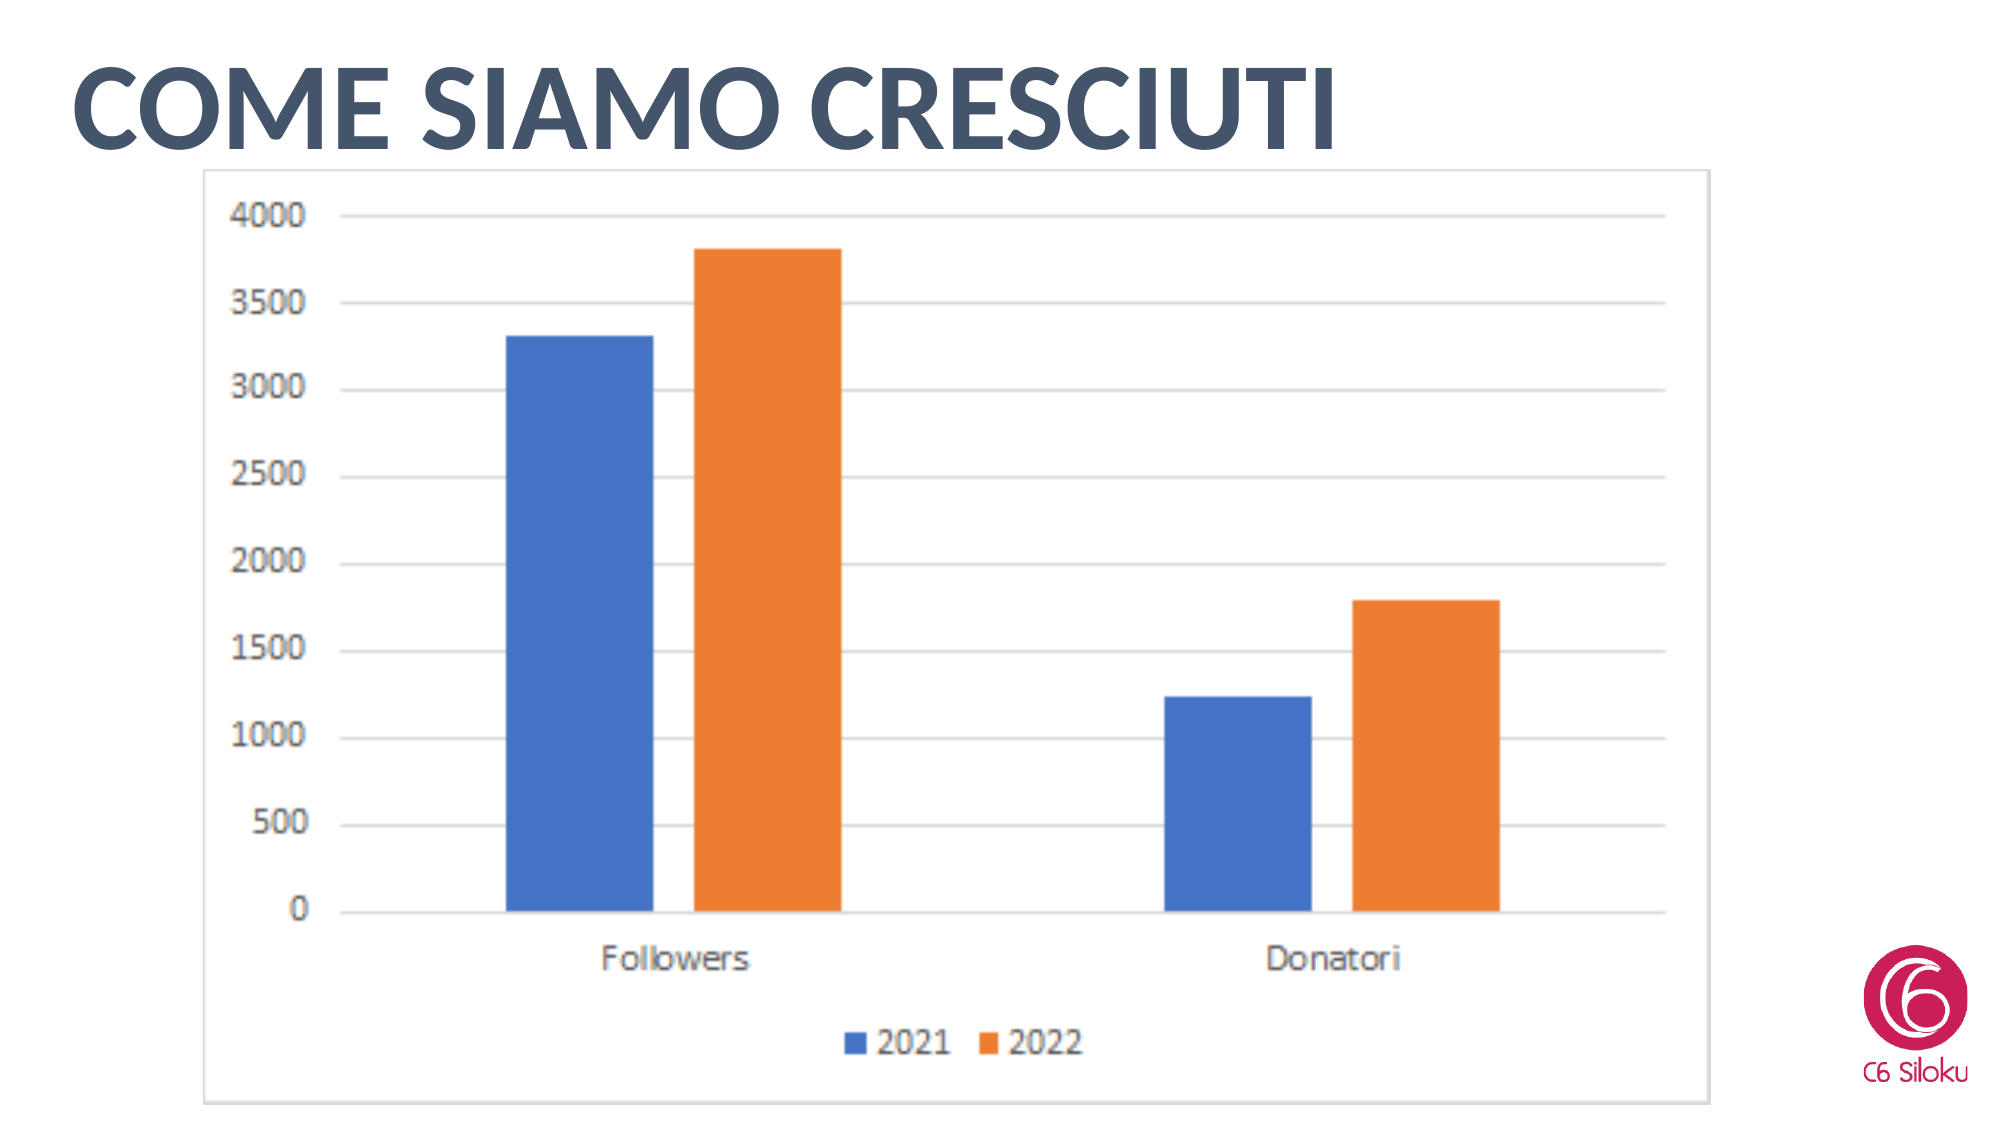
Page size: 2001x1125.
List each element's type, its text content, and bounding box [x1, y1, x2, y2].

picture [1863, 945, 1968, 1082]
text_box COME SIAMO CRESCIUTI [57, 0, 1856, 219]
picture [203, 169, 1711, 1105]
